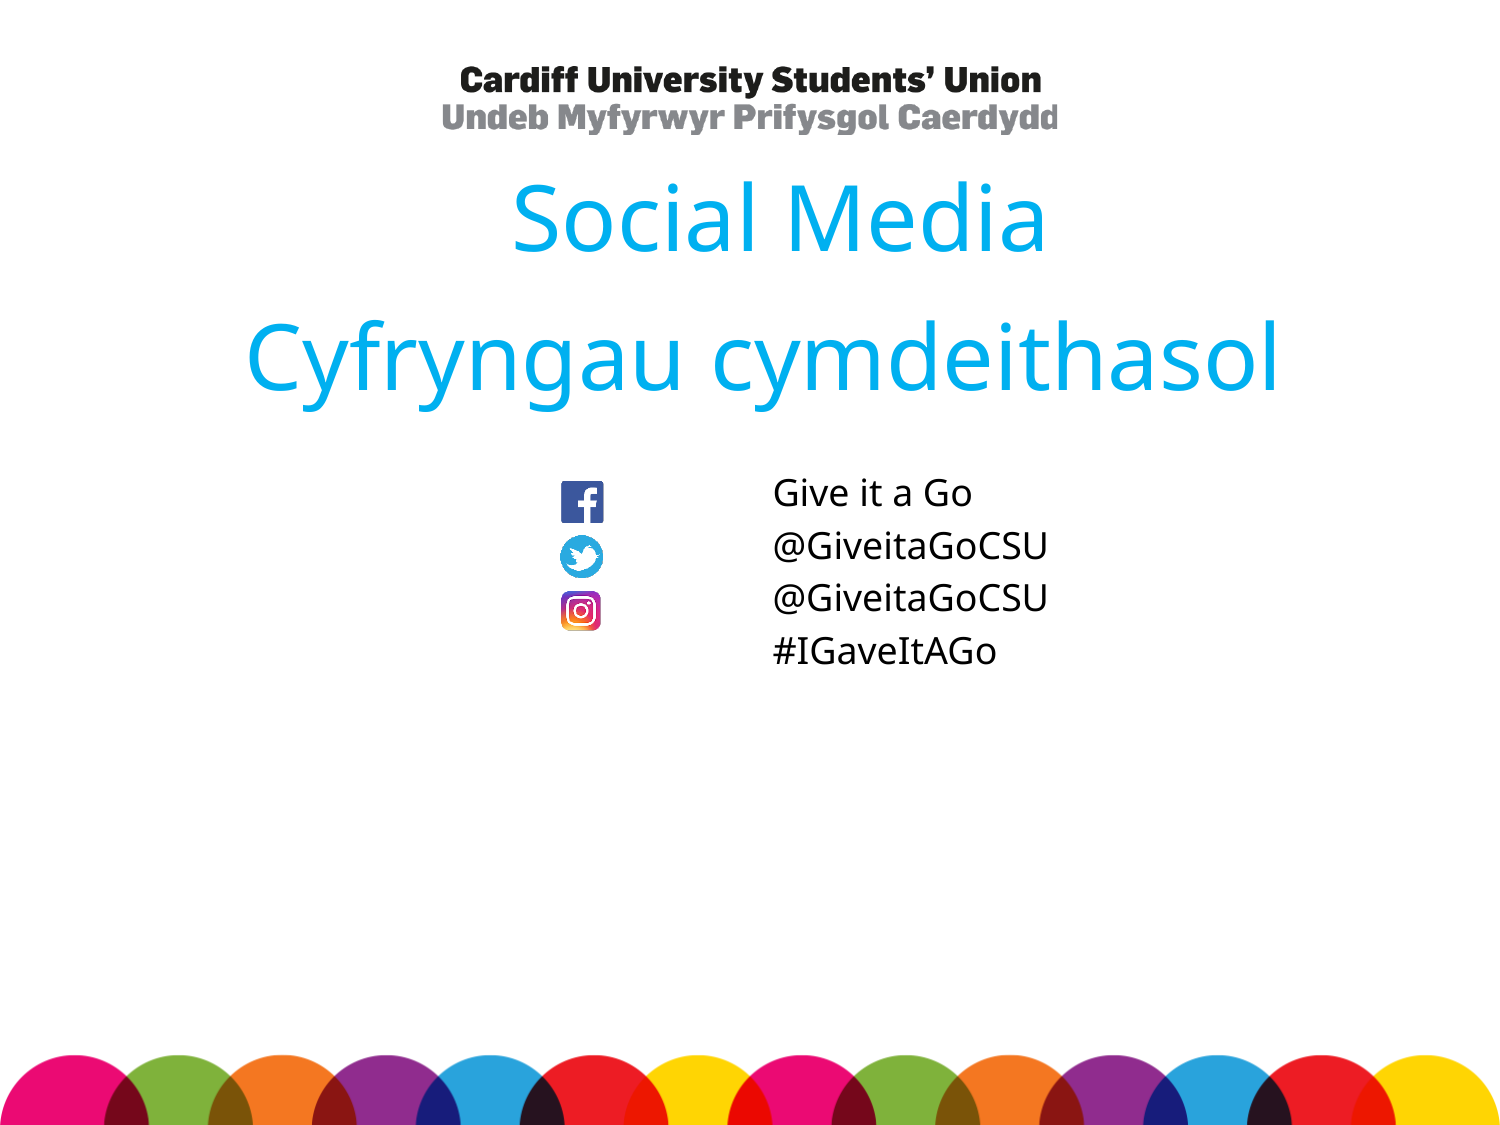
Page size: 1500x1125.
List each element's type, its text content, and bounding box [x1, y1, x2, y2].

title Social Media [451, 152, 1111, 283]
picture [0, 1021, 1500, 1125]
text_box Cyfryngau cymdeithasol [229, 283, 1299, 417]
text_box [457, 409, 1105, 720]
